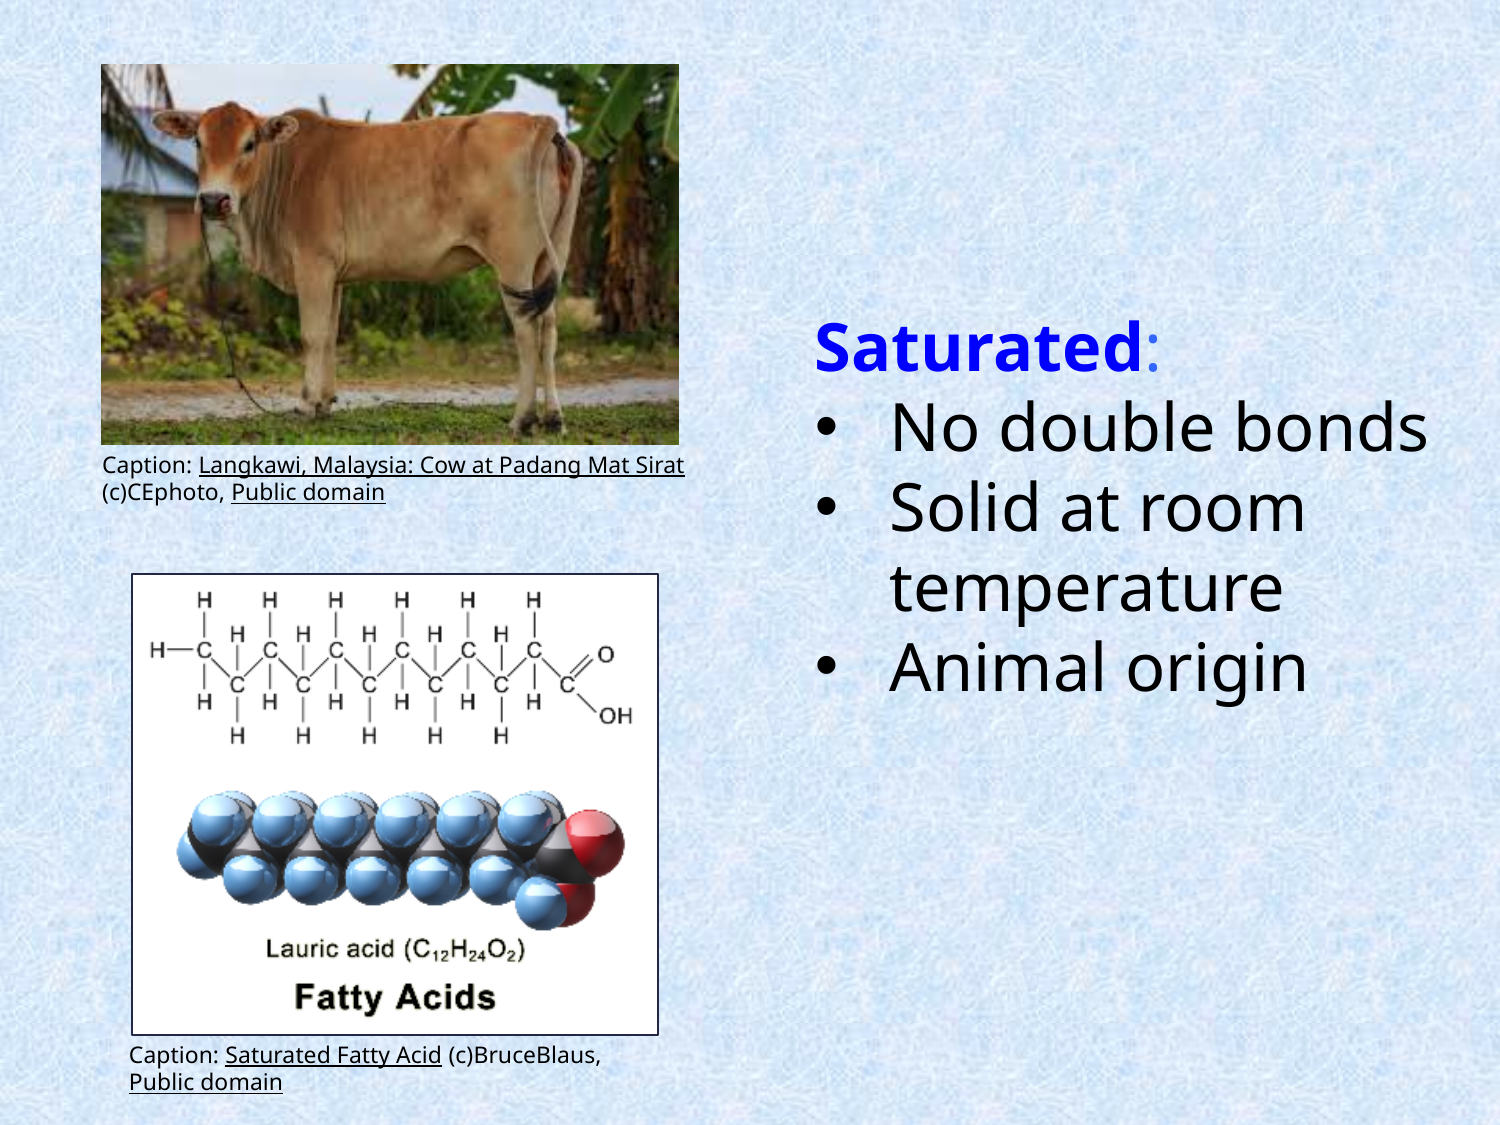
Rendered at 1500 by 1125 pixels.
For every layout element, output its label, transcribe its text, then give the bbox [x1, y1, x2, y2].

text_box Caption: Langkawi, Malaysia: Cow at Padang Mat Sirat (c)CEphoto, Public domain [87, 443, 1170, 513]
text_box Saturated: No double bonds Solid at room temperature Animal origin [799, 297, 1476, 793]
text_box Caption: Saturated Fatty Acid (c)BruceBlaus, Public domain [114, 1032, 658, 1103]
picture [0, 0, 1500, 1125]
